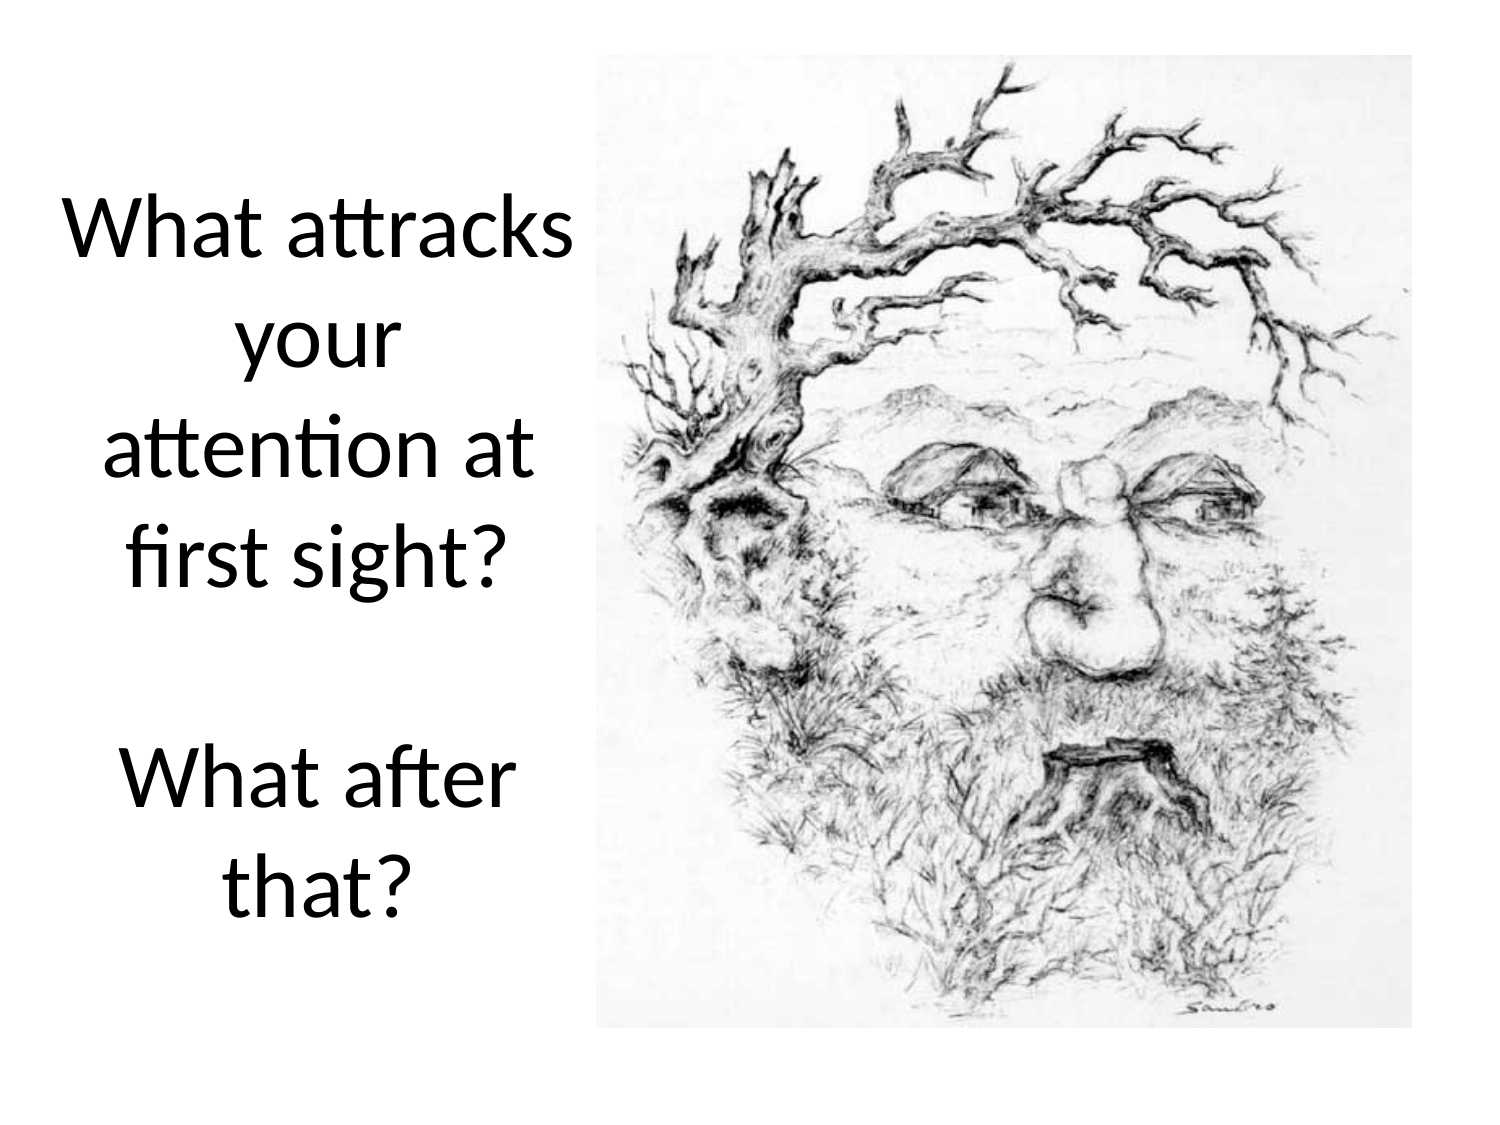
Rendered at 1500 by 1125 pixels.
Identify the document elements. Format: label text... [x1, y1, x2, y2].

title What attracks your attention at first sight? What after that? [41, 66, 595, 1035]
picture [596, 54, 1412, 1028]
